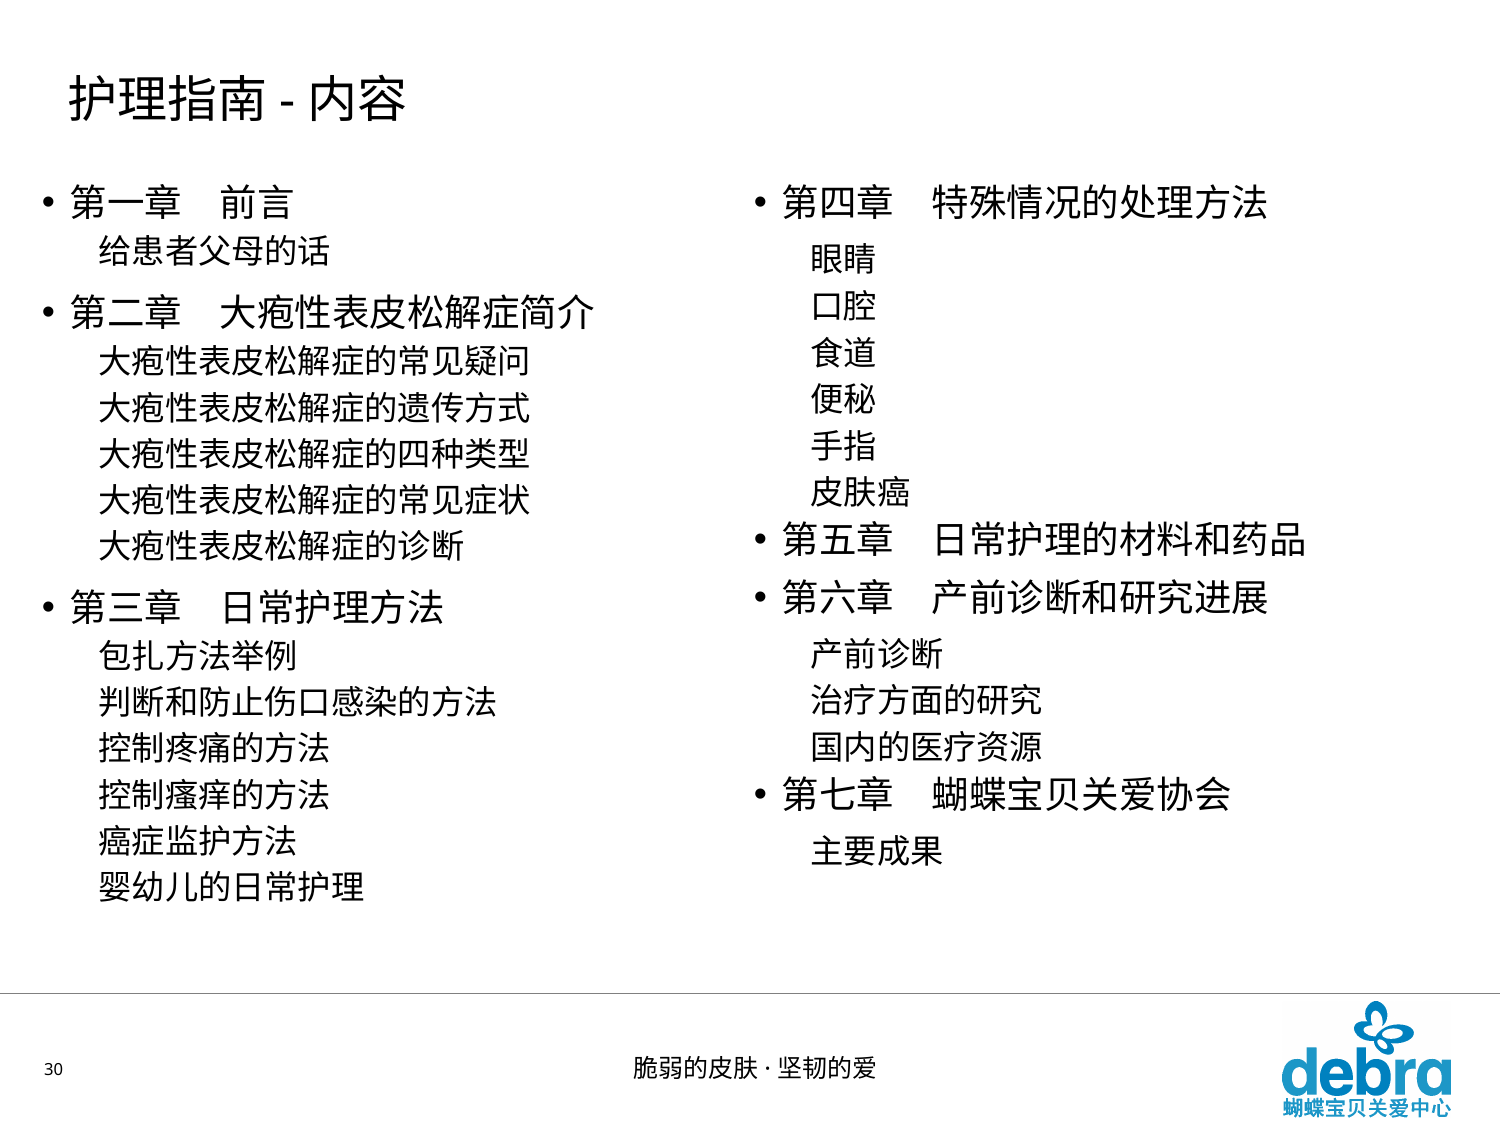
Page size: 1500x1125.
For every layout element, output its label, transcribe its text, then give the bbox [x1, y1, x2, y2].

list 第一章 前言 给患者父母的话 第二章 大疱性表皮松解症简介 大疱性表皮松解症的常见疑问 大疱性表皮松解症的遗传方式 大疱性表皮松解症的四种类型 大疱性表皮松解症的常见症状 大疱性表皮松解症的诊断 第三章 日常护理方法 包扎方法举例 判断和防止伤口感染的方法 控制疼痛的方法 控制瘙痒的方法 癌症监护方法 婴幼儿的日常护理 [34, 179, 746, 957]
title 护理指南-内容 [52, 59, 1459, 150]
picture [1378, 1040, 1387, 1048]
picture [1383, 1029, 1402, 1038]
picture [1282, 1001, 1451, 1118]
text_box 第四章 特殊情况的处理方法 眼睛 口腔 食道 便秘 手指 皮肤癌 第五章 日常护理的材料和药品 第六章 产前诊断和研究进展 产前诊断 治疗方面的研究 国内的医疗资源 第七章 蝴蝶宝贝关爱协会 主要成果 [746, 179, 1460, 957]
